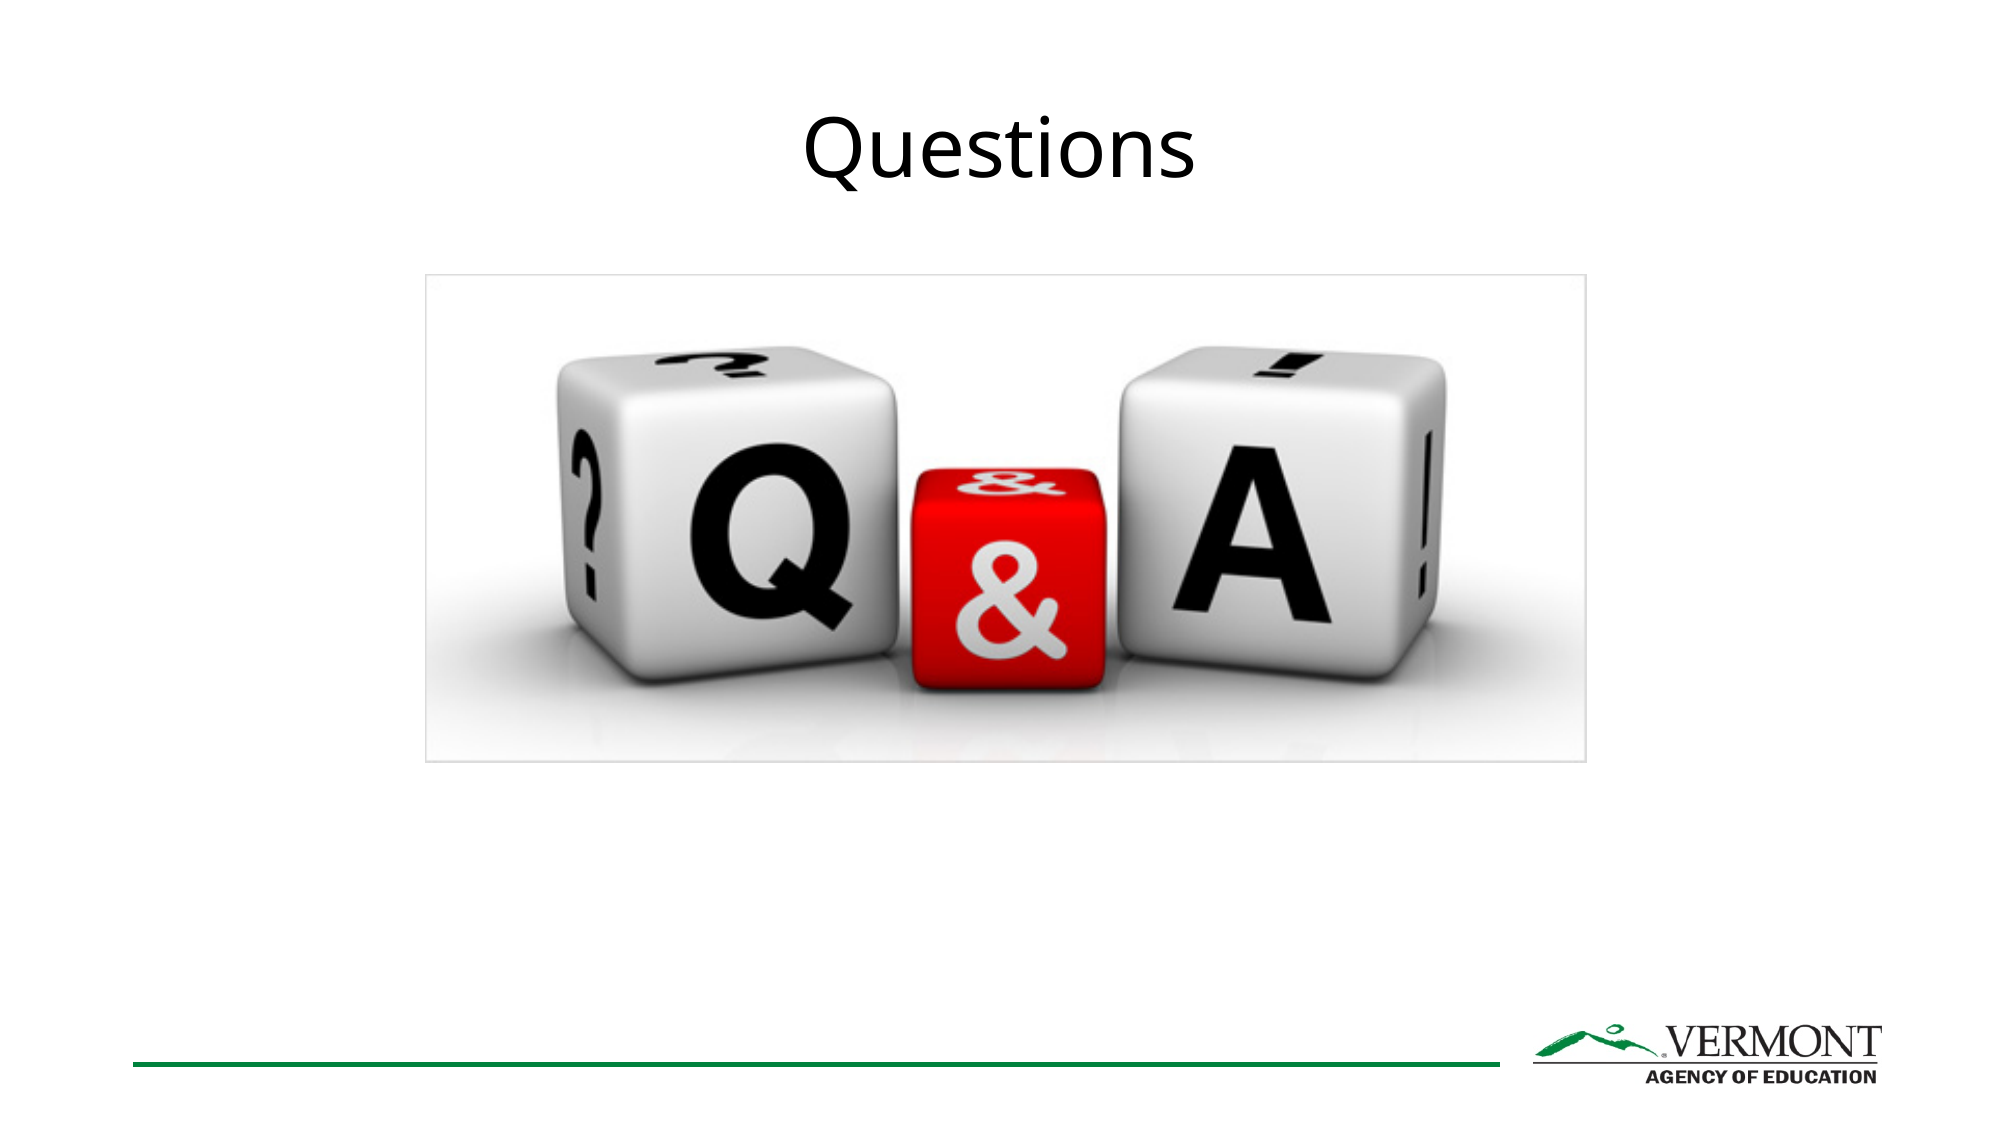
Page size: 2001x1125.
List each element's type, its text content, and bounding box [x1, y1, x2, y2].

picture [424, 274, 1587, 763]
picture [1533, 1024, 1882, 1101]
title Questions [99, 50, 1900, 238]
